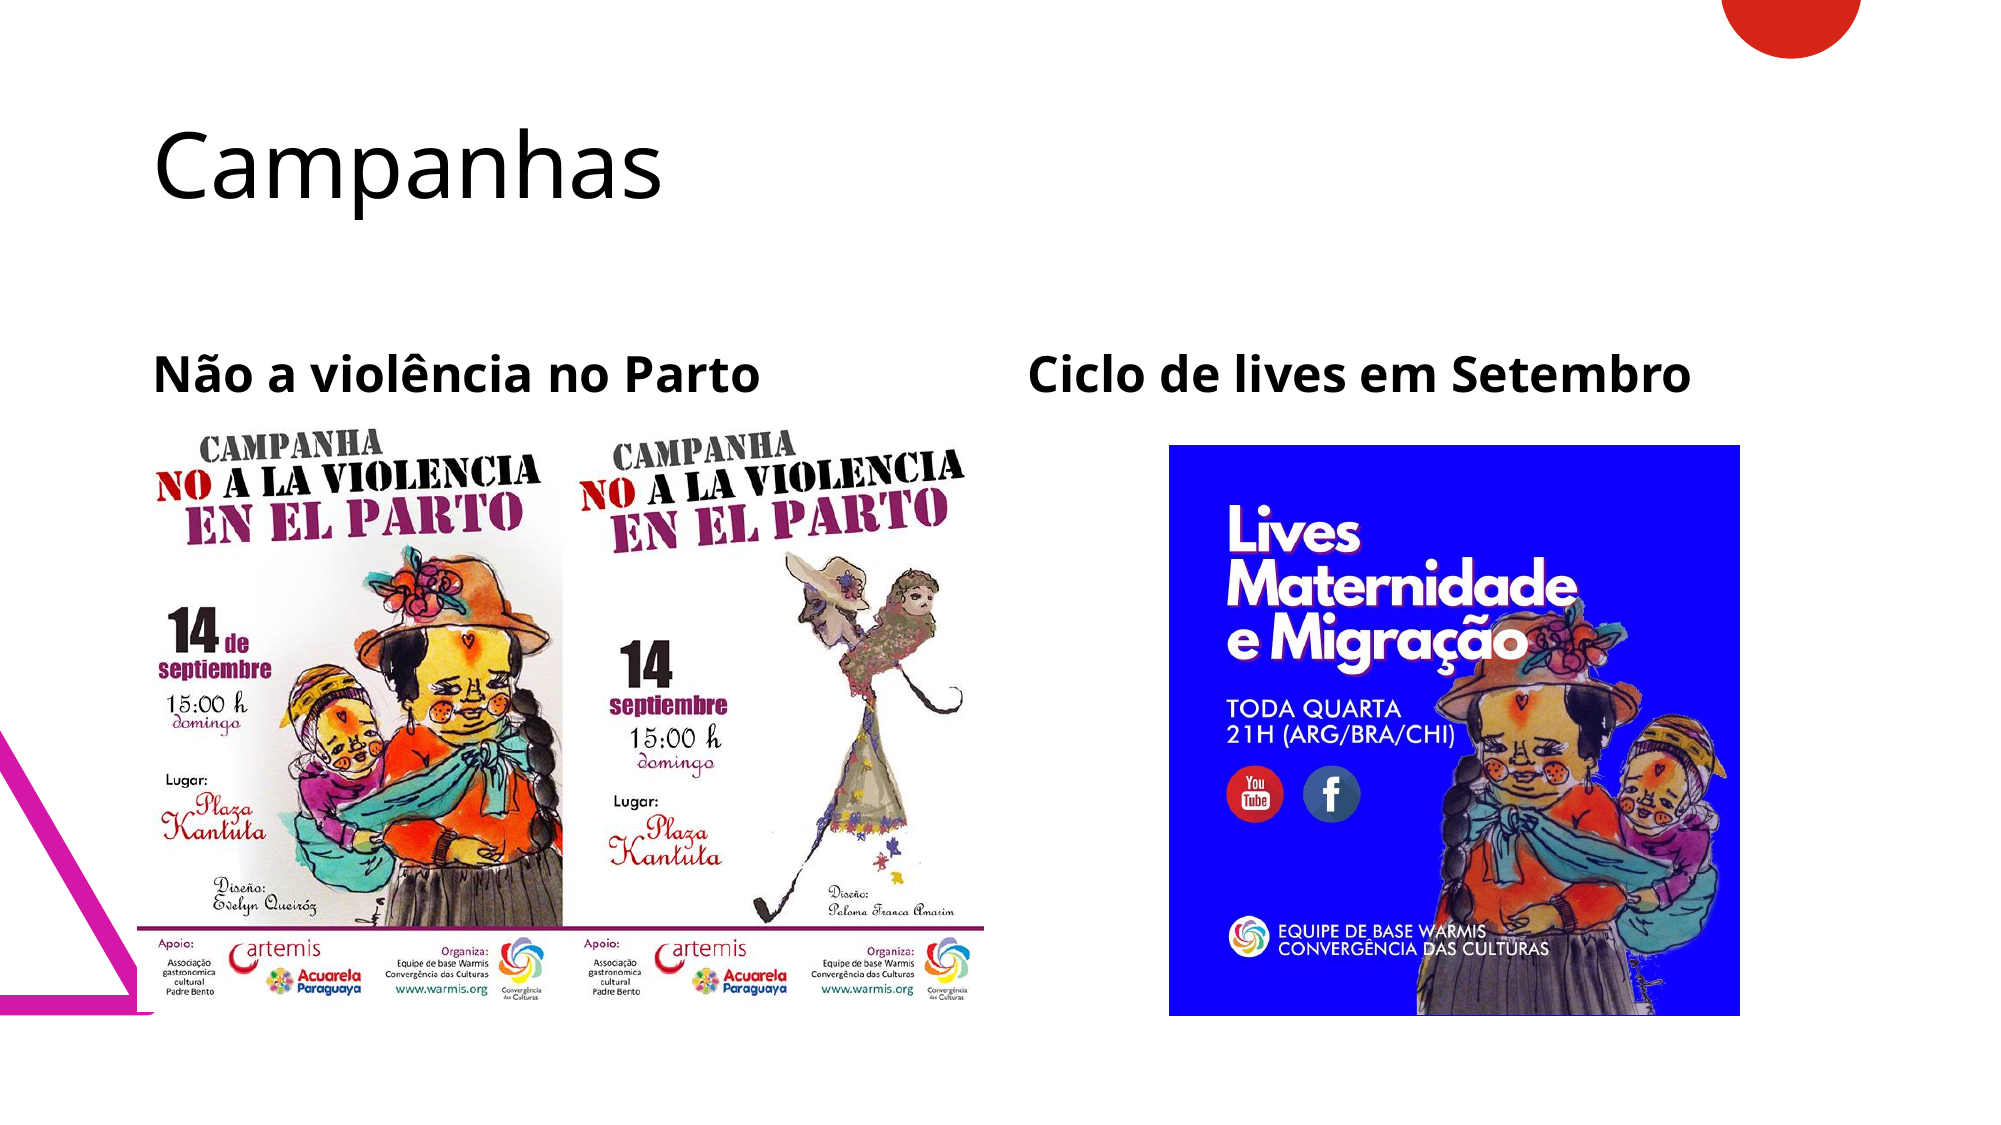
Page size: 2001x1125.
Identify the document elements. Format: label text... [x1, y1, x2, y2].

list Não a violência no Parto [137, 275, 984, 411]
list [1169, 445, 1740, 1016]
list Ciclo de lives em Setembro [1012, 275, 1863, 411]
title Campanhas [137, 59, 1863, 278]
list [137, 414, 984, 1012]
